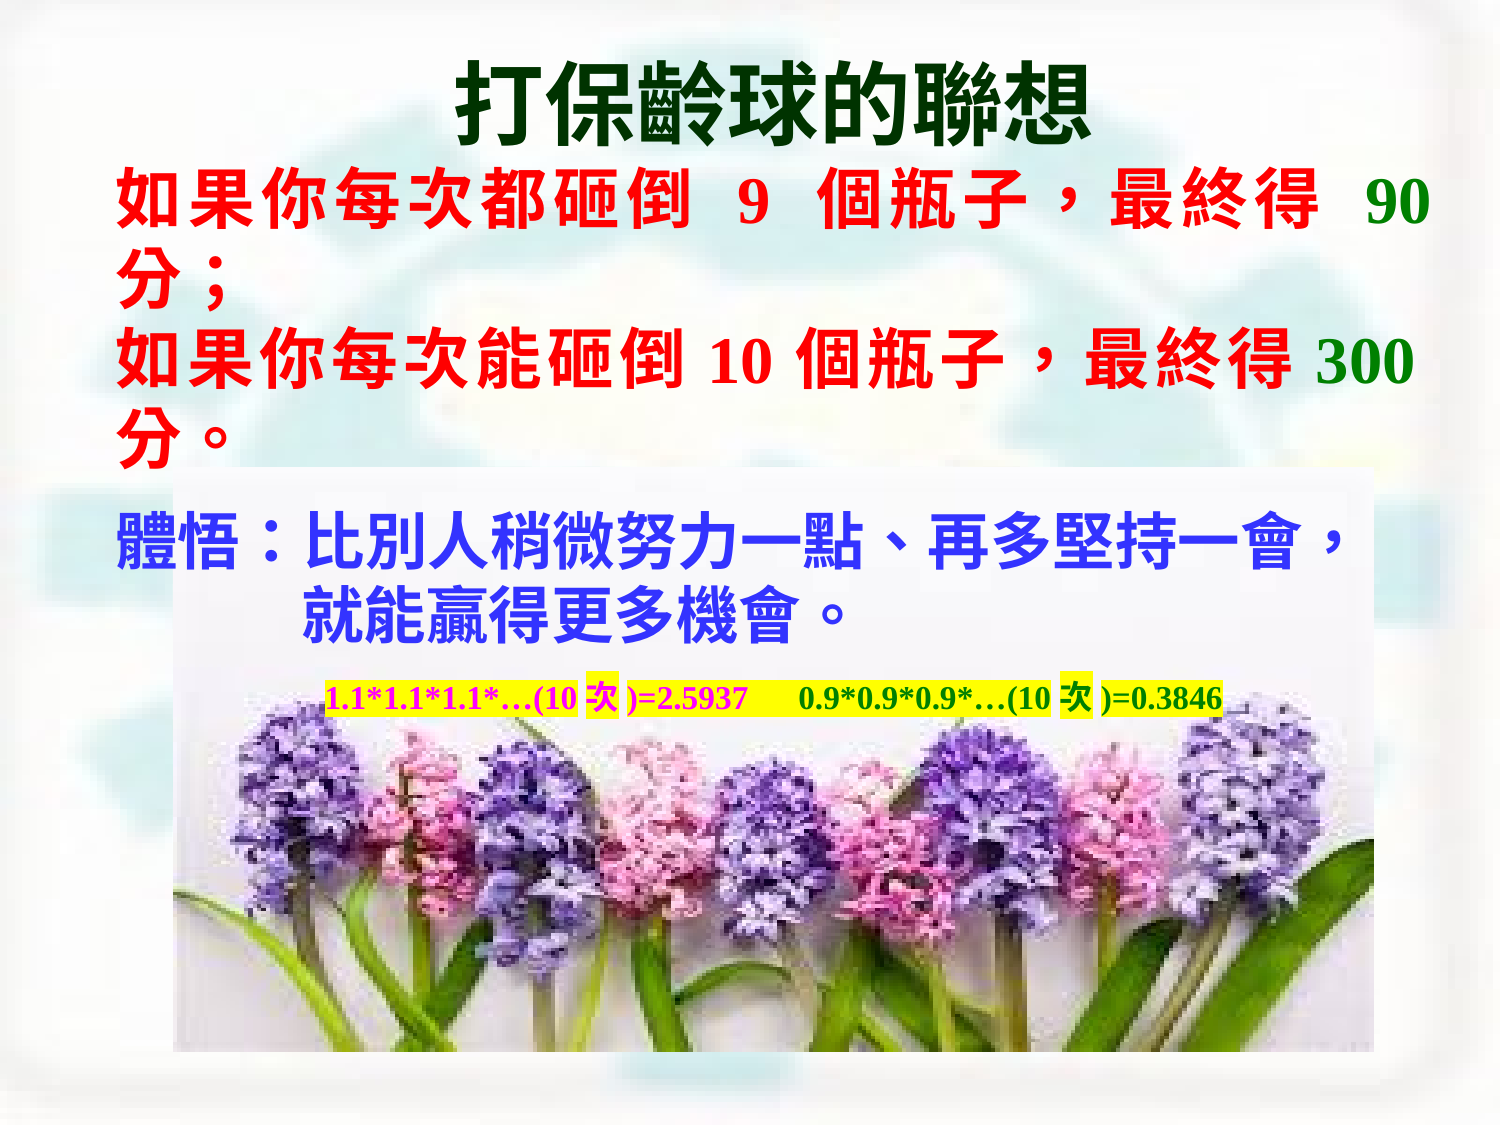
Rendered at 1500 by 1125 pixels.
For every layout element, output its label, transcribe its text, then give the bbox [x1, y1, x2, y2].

text_box 打保齡球的聯想 如果你每次都砸倒 9 個瓶子，最終得 90 分； 如果你每次能砸倒10個瓶子，最終得300分。 體悟：比別人稍微努力一點、再多堅持一會， 就能贏得更多機會。 1.1*1.1*1.1*…(10次)=2.5937 0.9*0.9*0.9*…(10次)=0.3846 [100, 90, 1447, 674]
picture [0, 0, 1500, 1125]
